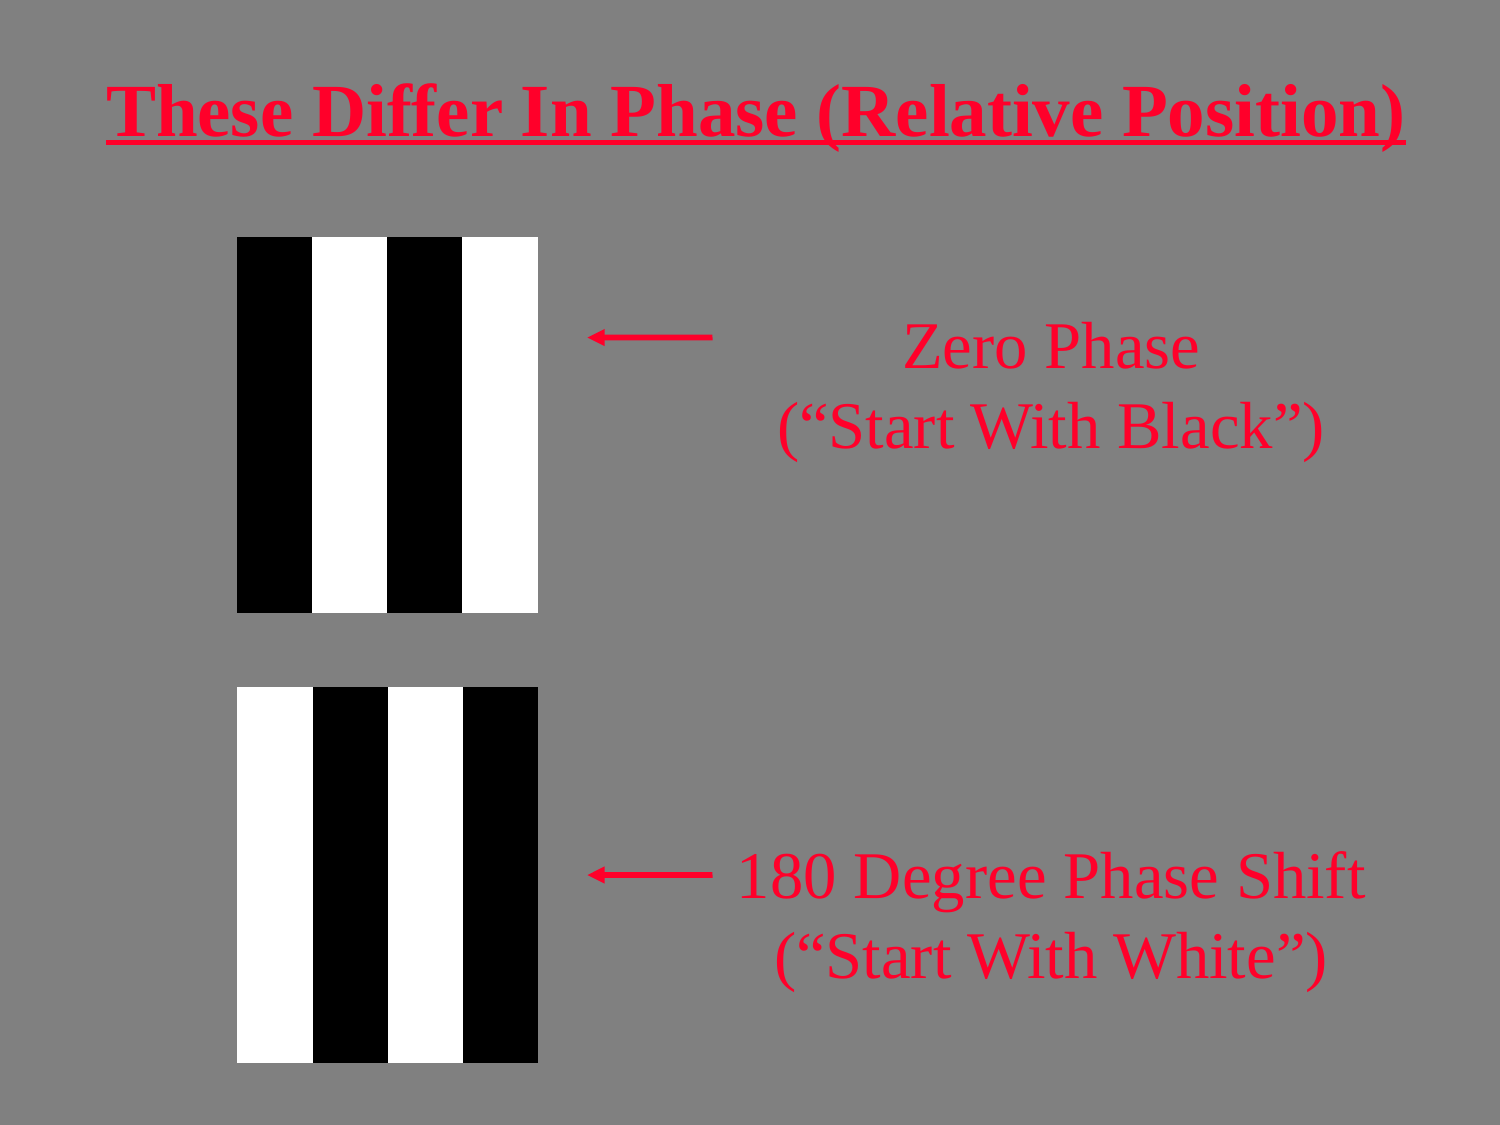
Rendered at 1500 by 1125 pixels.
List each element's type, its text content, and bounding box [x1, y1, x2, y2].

text_box [587, 868, 713, 882]
text_box [587, 331, 713, 344]
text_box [237, 687, 538, 1063]
text_box 180 Degree Phase Shift (“Start With White”) [722, 824, 1382, 1000]
text_box Zero Phase (“Start With Black”) [762, 294, 1341, 470]
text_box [237, 237, 538, 613]
text_box These Differ In Phase (Relative Position) [87, 24, 1425, 188]
